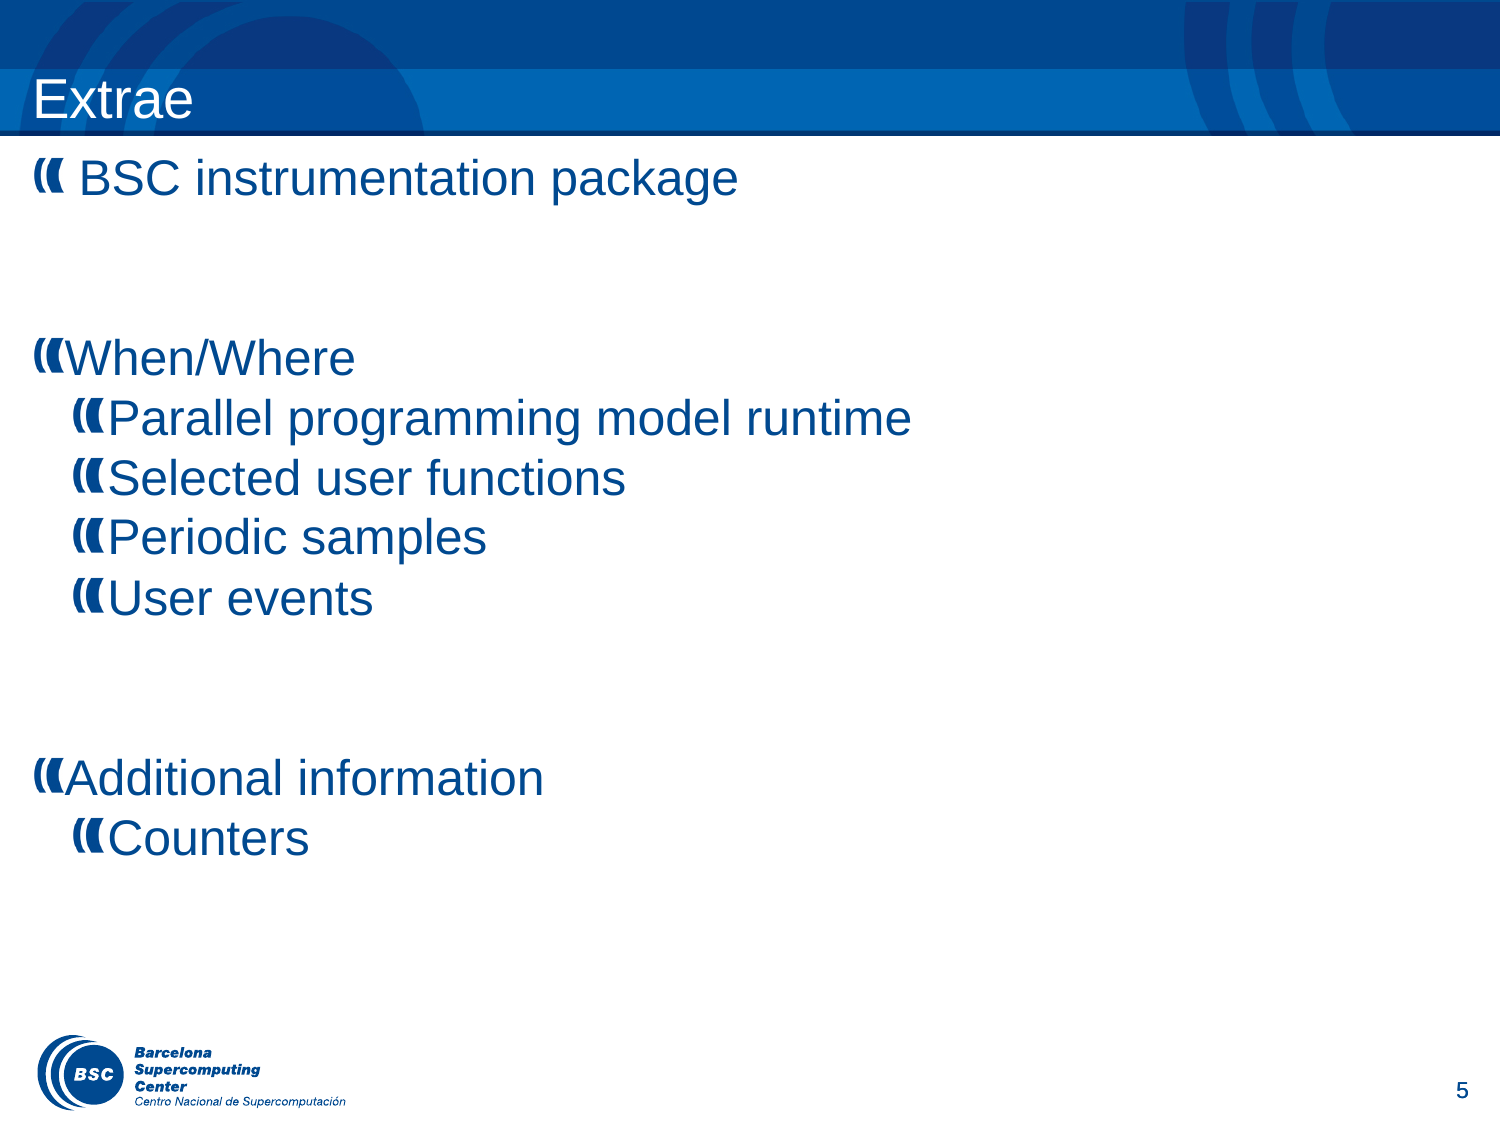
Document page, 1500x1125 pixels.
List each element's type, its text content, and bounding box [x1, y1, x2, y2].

picture [32, 757, 65, 793]
picture [71, 397, 105, 433]
picture [32, 157, 65, 193]
text_box BSC instrumentation package When/Where Parallel programming model runtime Selected user functions Periodic samples User events Additional information Counters [17, 137, 1482, 988]
picture [71, 577, 105, 613]
picture [71, 457, 105, 493]
picture [71, 817, 105, 853]
picture [0, 0, 1500, 136]
text_box Extrae [17, 7, 1482, 137]
picture [71, 517, 105, 553]
slide_number 5 [1411, 1042, 1484, 1111]
picture [32, 337, 65, 373]
